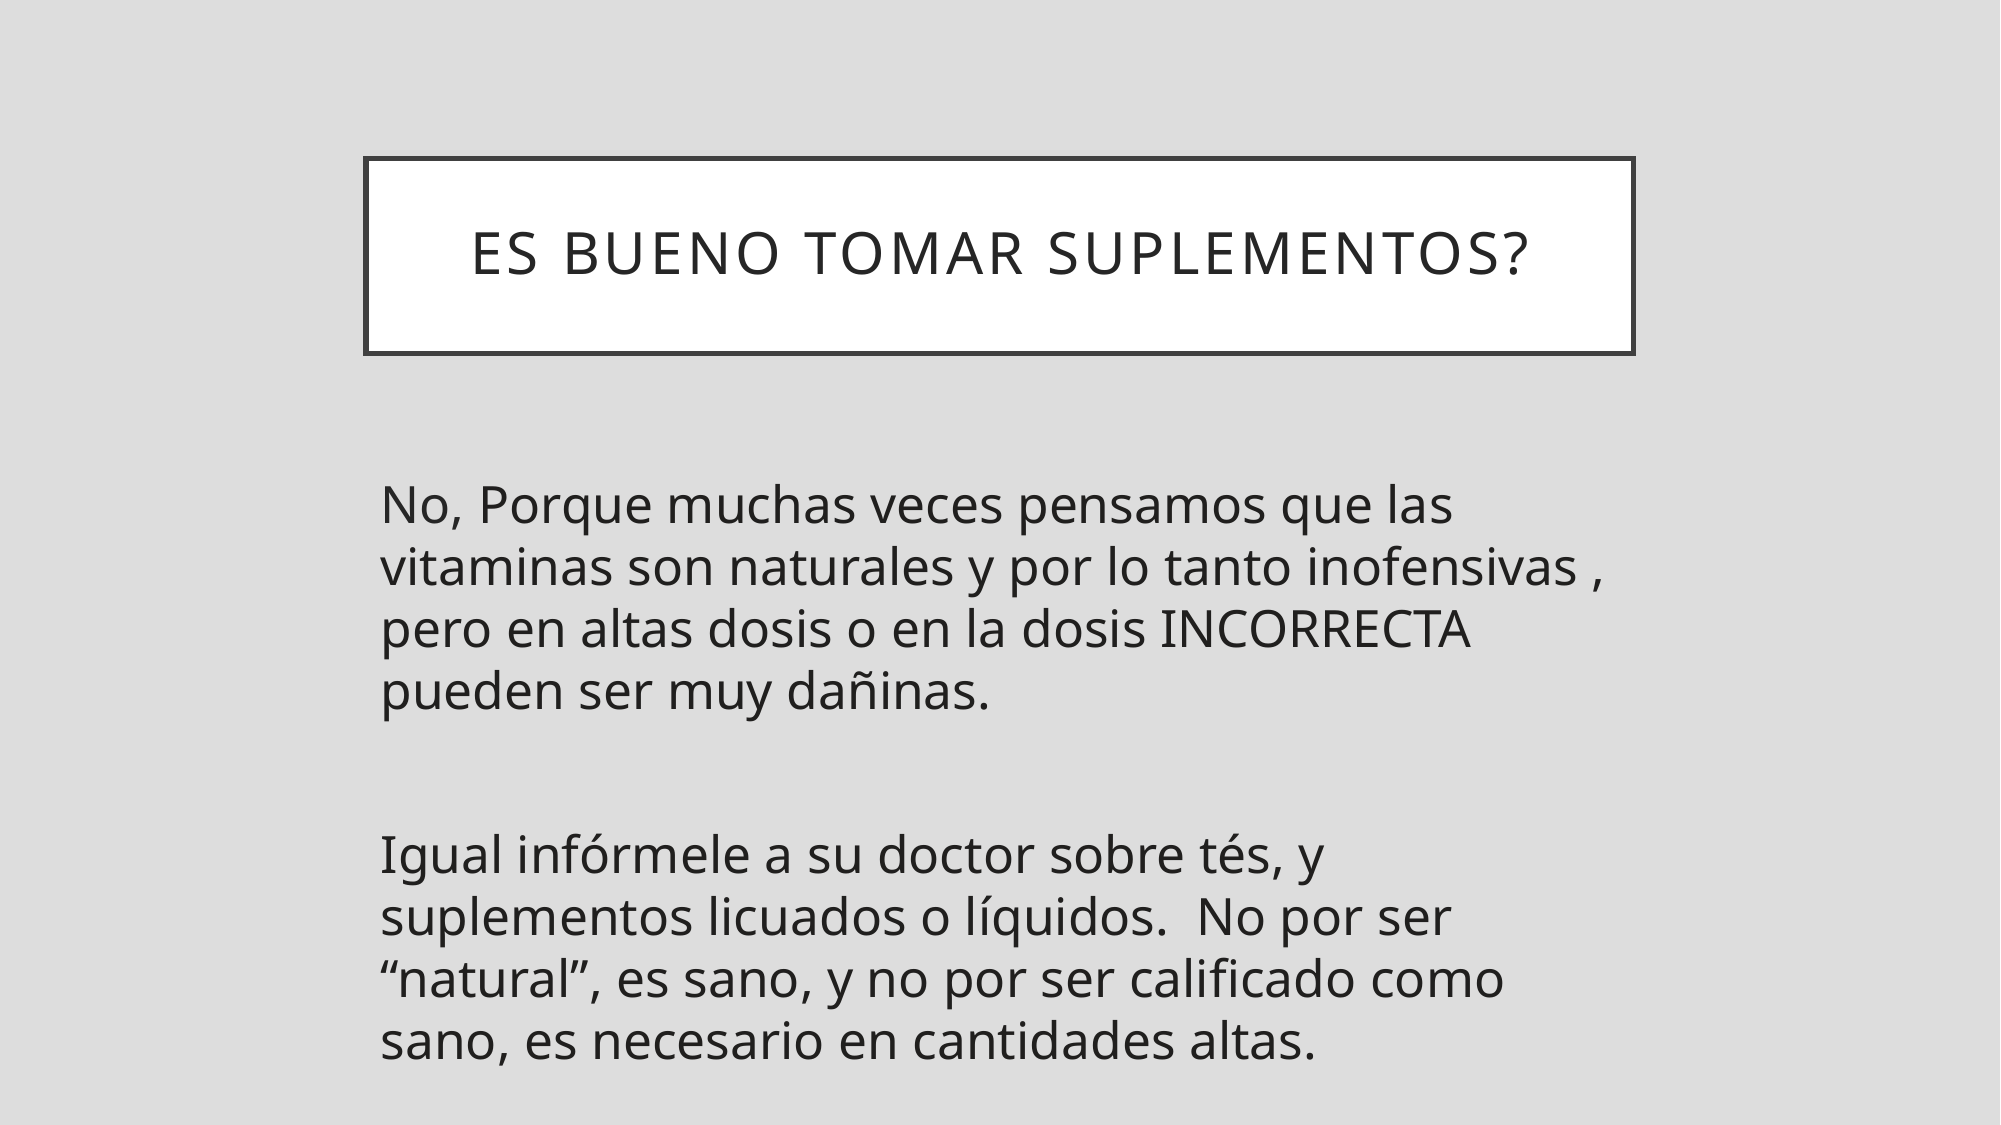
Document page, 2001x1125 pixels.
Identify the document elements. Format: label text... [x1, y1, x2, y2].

text_box ES BUENO TOMAR SUPLEMENTOS? [365, 158, 1634, 354]
text_box No, Porque muchas veces pensamos que las vitaminas son naturales y por lo tanto inofensivas , pero en altas dosis o en la dosis INCORRECTA pueden ser muy dañinas. Igual infórmele a su doctor sobre tés, y suplementos licuados o líquidos. No por ser “natural”, es sano, y no por ser calificado como sano, es necesario en cantidades altas. [365, 465, 1634, 1079]
